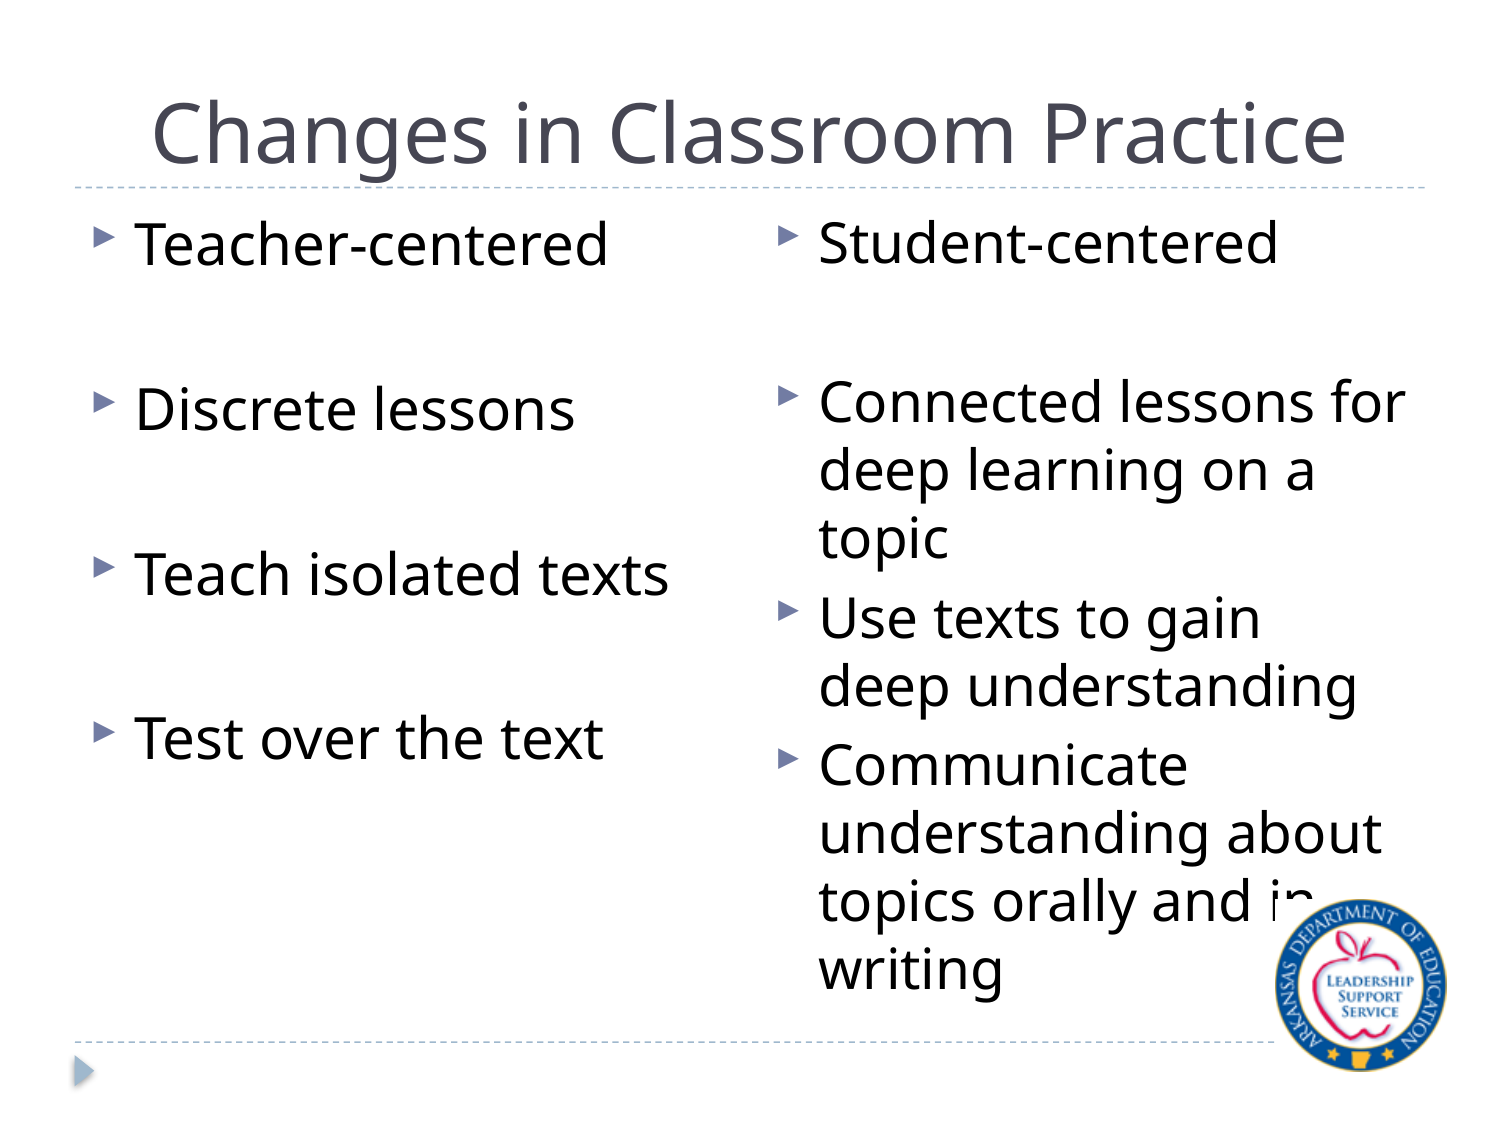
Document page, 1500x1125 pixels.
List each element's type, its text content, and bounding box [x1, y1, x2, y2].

title Changes in Classroom Practice [75, 37, 1425, 188]
picture [1274, 899, 1447, 1072]
list Student-centered Connected lessons for deep learning on a topic Use texts to gain deep understanding Communicate understanding about topics orally and in writing [759, 199, 1423, 1010]
list Teacher-centered Discrete lessons Teach isolated texts Test over the text [75, 200, 738, 1010]
